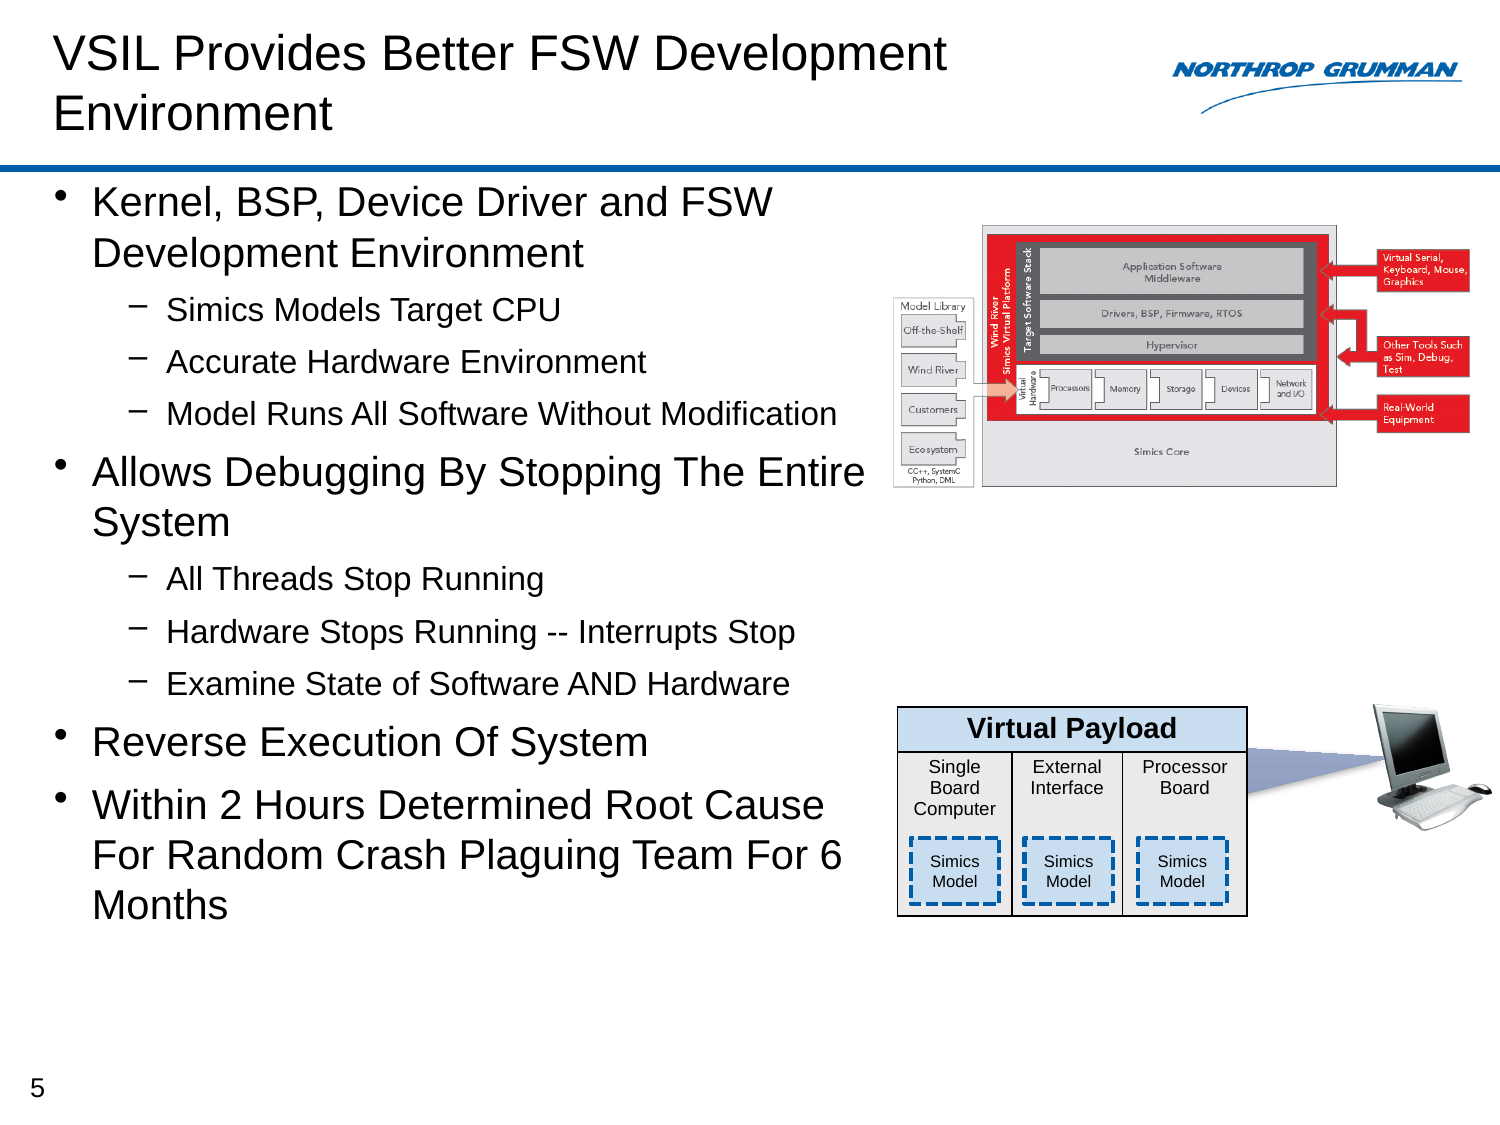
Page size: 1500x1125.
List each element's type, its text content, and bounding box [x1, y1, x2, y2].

picture [1172, 62, 1462, 114]
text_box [897, 706, 1248, 917]
list Kernel, BSP, Device Driver and FSW Development Environment Simics Models Target CPU Accurate Hardware Environment Model Runs All Software Without Modification Allows Debugging By Stopping The Entire System All Threads Stop Running Hardware Stops Running -- Interrupts Stop Examine State of Software AND Hardware Reverse Execution Of System Within 2 Hours Determined Root Cause For Random Crash Plaguing Team For 6 Months [38, 167, 886, 1036]
picture [1369, 698, 1500, 837]
title VSIL Provides Better FSW Development Environment [37, 11, 1138, 150]
picture [876, 207, 1491, 494]
text_box Virtual Platform [1253, 748, 1364, 792]
slide_number 5 [4, 1062, 71, 1112]
